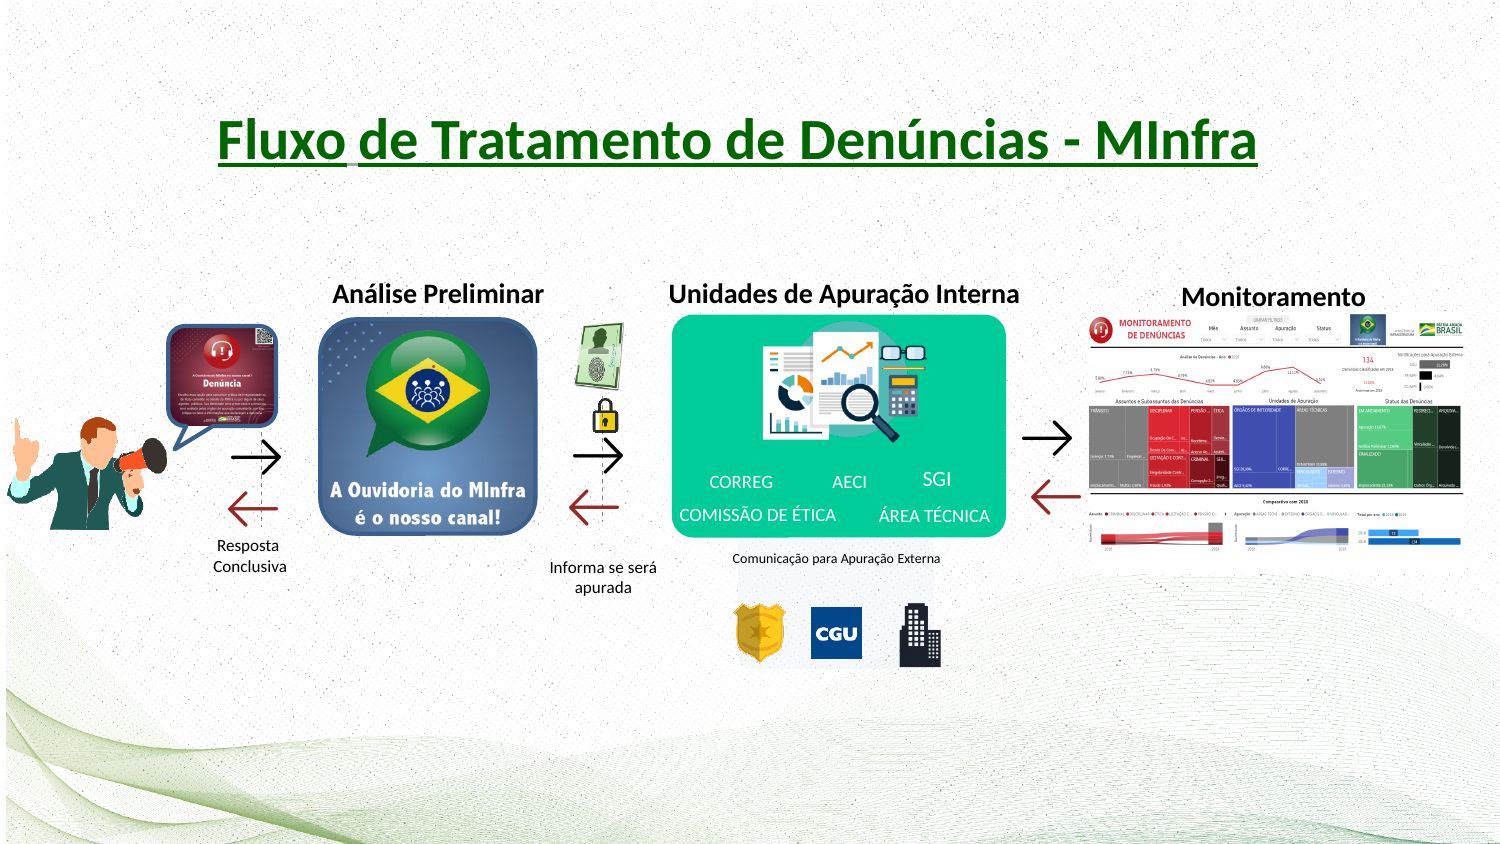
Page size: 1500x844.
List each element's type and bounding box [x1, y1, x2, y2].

text_box [158, 583, 1052, 701]
picture [5, 1, 1500, 844]
text_box [6, 267, 1464, 575]
